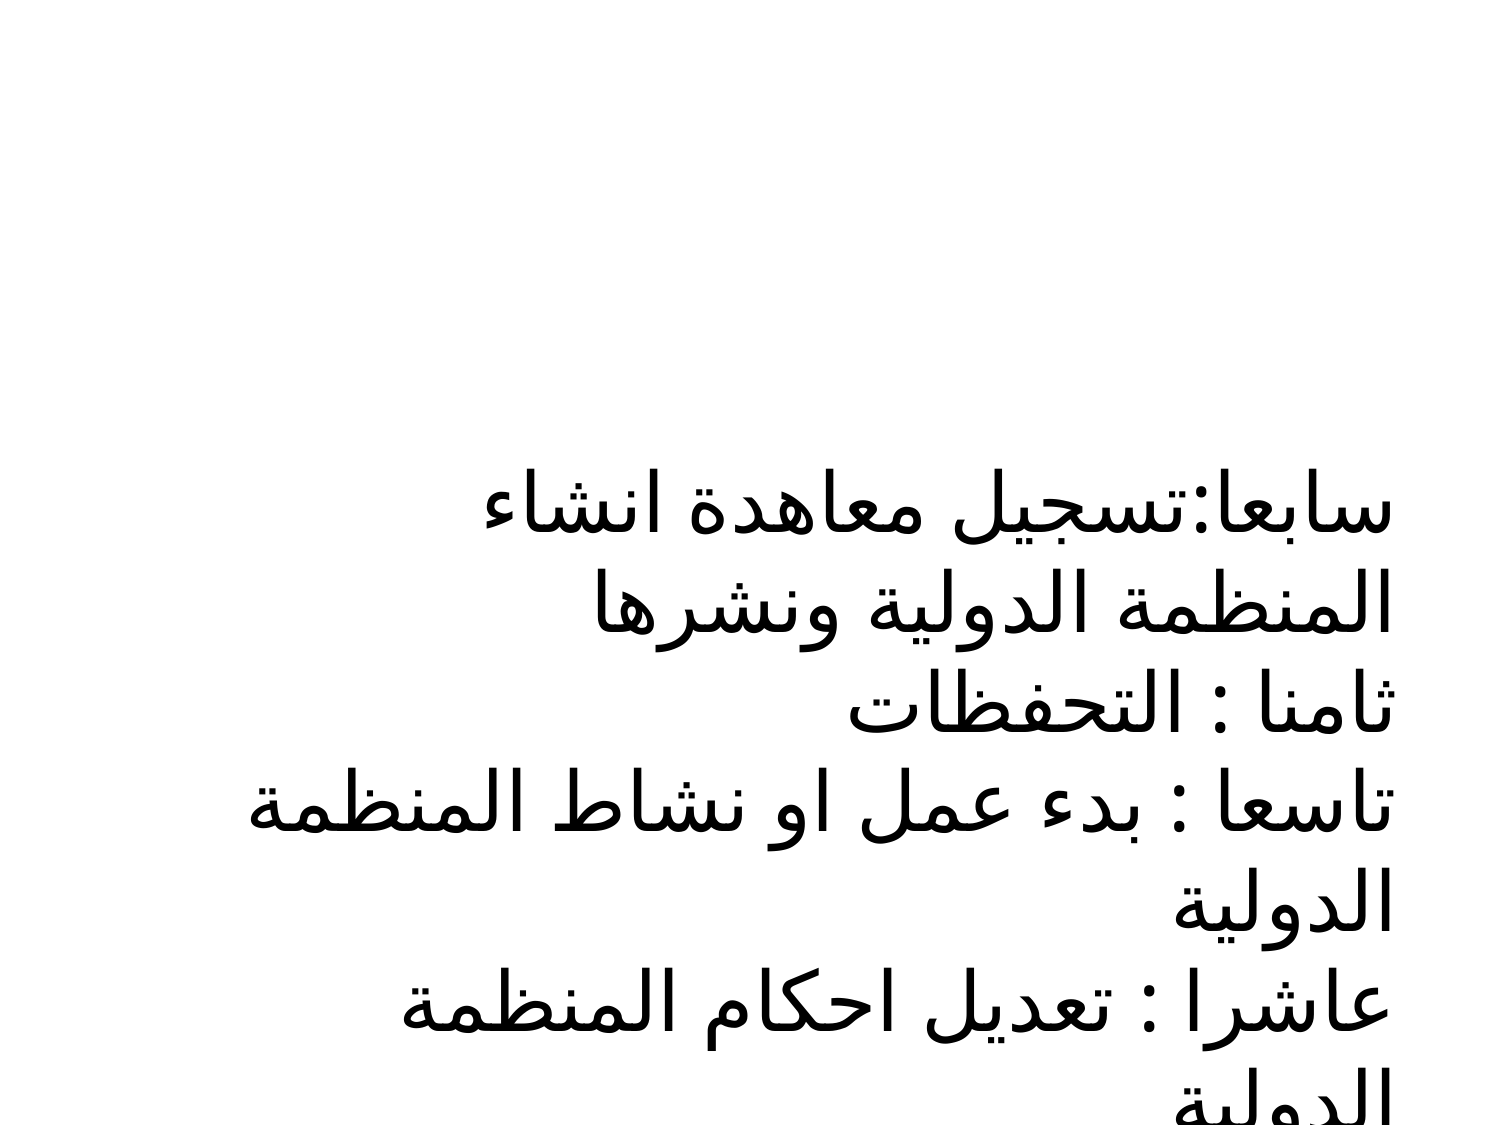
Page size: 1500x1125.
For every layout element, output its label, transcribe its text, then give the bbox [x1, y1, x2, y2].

text_box سابعا:تسجيل معاهدة انشاء المنظمة الدولية ونشرها ثامنا : التحفظات تاسعا : بدء عمل او نشاط المنظمة الدولية عاشرا : تعديل احكام المنظمة الدولية حادى عشر :طبيعة او انواع المنظمات الدولية [162, 441, 1413, 1125]
